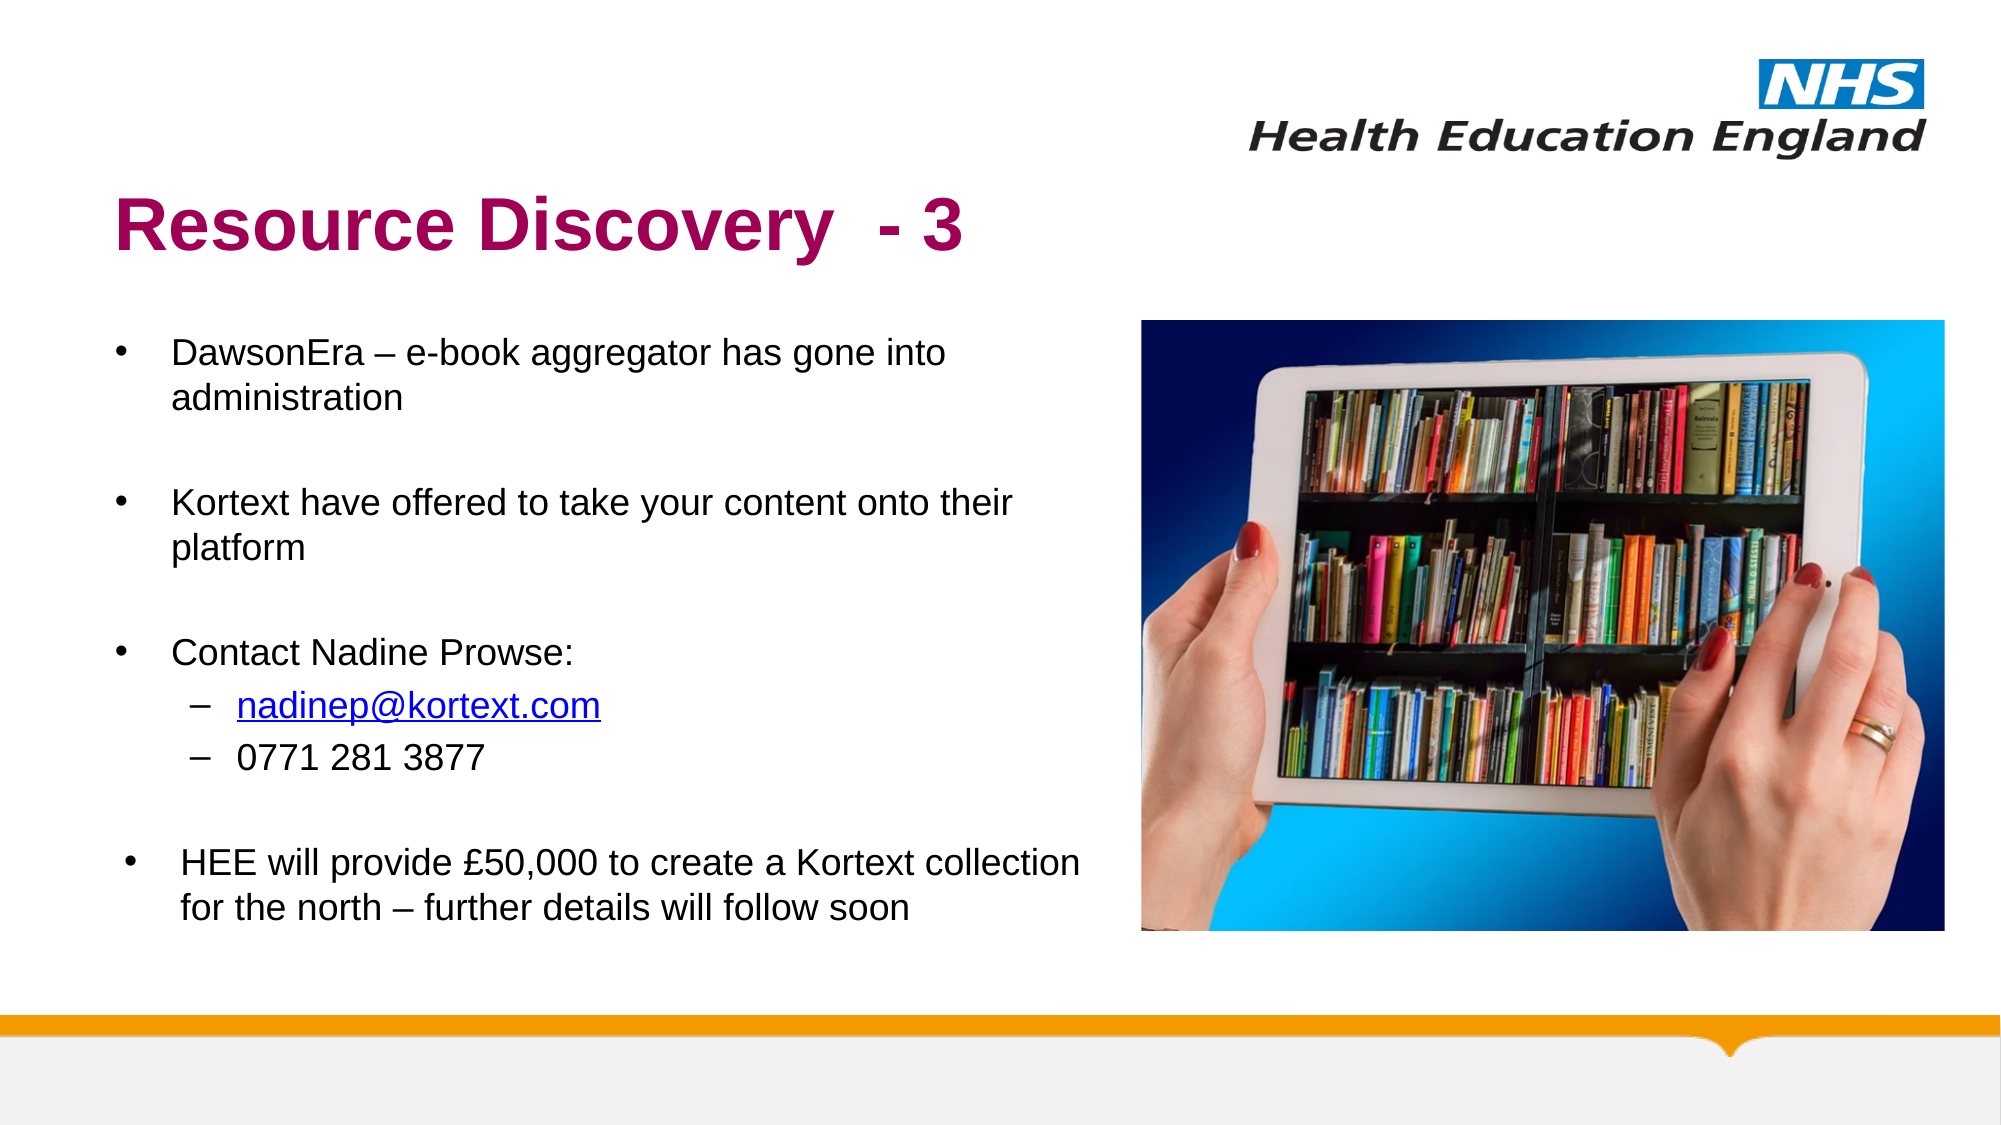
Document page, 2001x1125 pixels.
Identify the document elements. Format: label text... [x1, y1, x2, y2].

picture [1141, 320, 1945, 932]
list DawsonEra – e-book aggregator has gone into administration Kortext have offered to take your content onto their platform Contact Nadine Prowse: nadinep@kortext.com 0771 281 3877 HEE will provide £50,000 to create a Kortext collection for the north – further details will follow soon [99, 320, 1111, 1064]
picture [1248, 59, 1927, 160]
title Resource Discovery - 3 [99, 168, 1800, 280]
